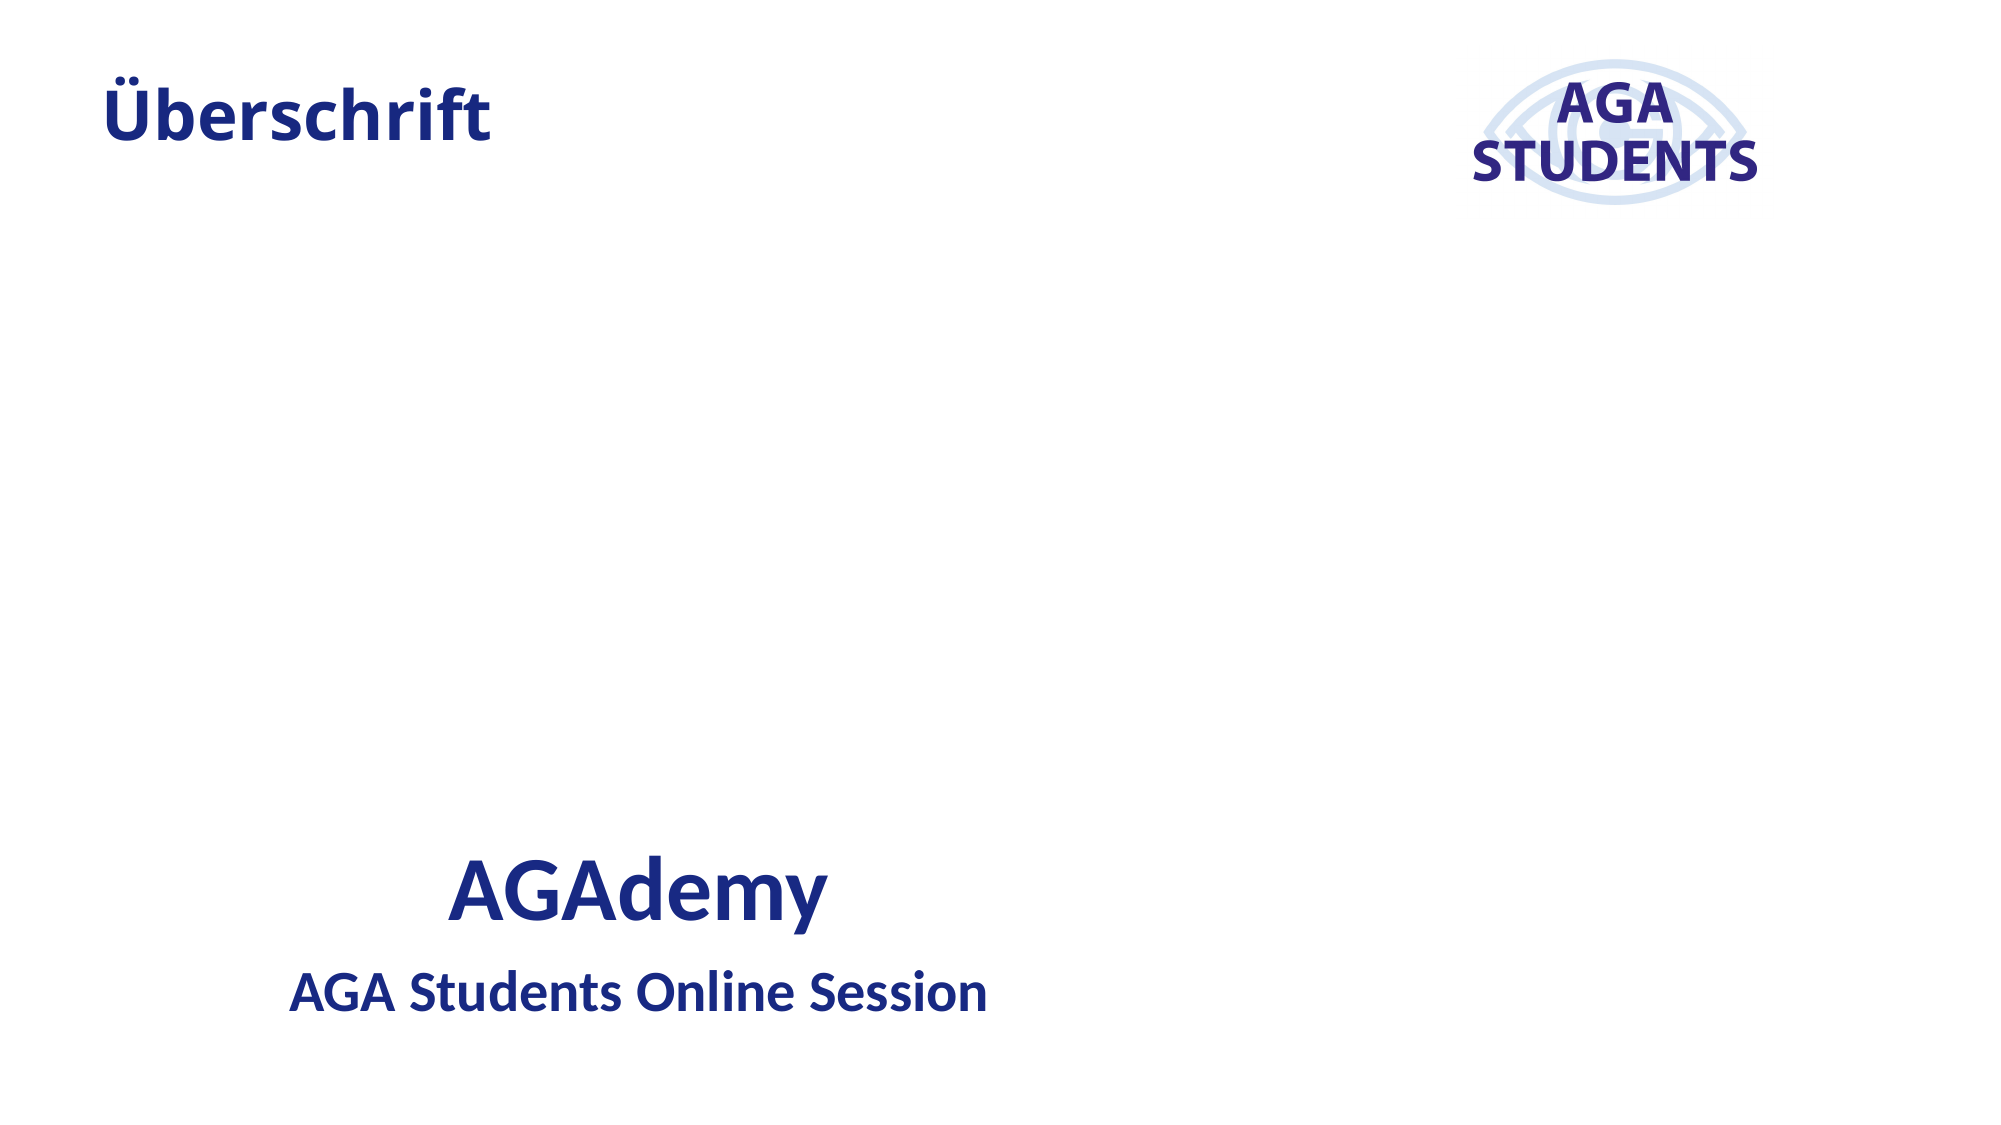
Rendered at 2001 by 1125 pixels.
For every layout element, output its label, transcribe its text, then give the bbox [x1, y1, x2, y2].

picture [1456, 45, 1774, 219]
text_box [1388, 0, 2000, 383]
text_box AGAdemy AGA Students Online Session [0, 828, 1389, 1038]
